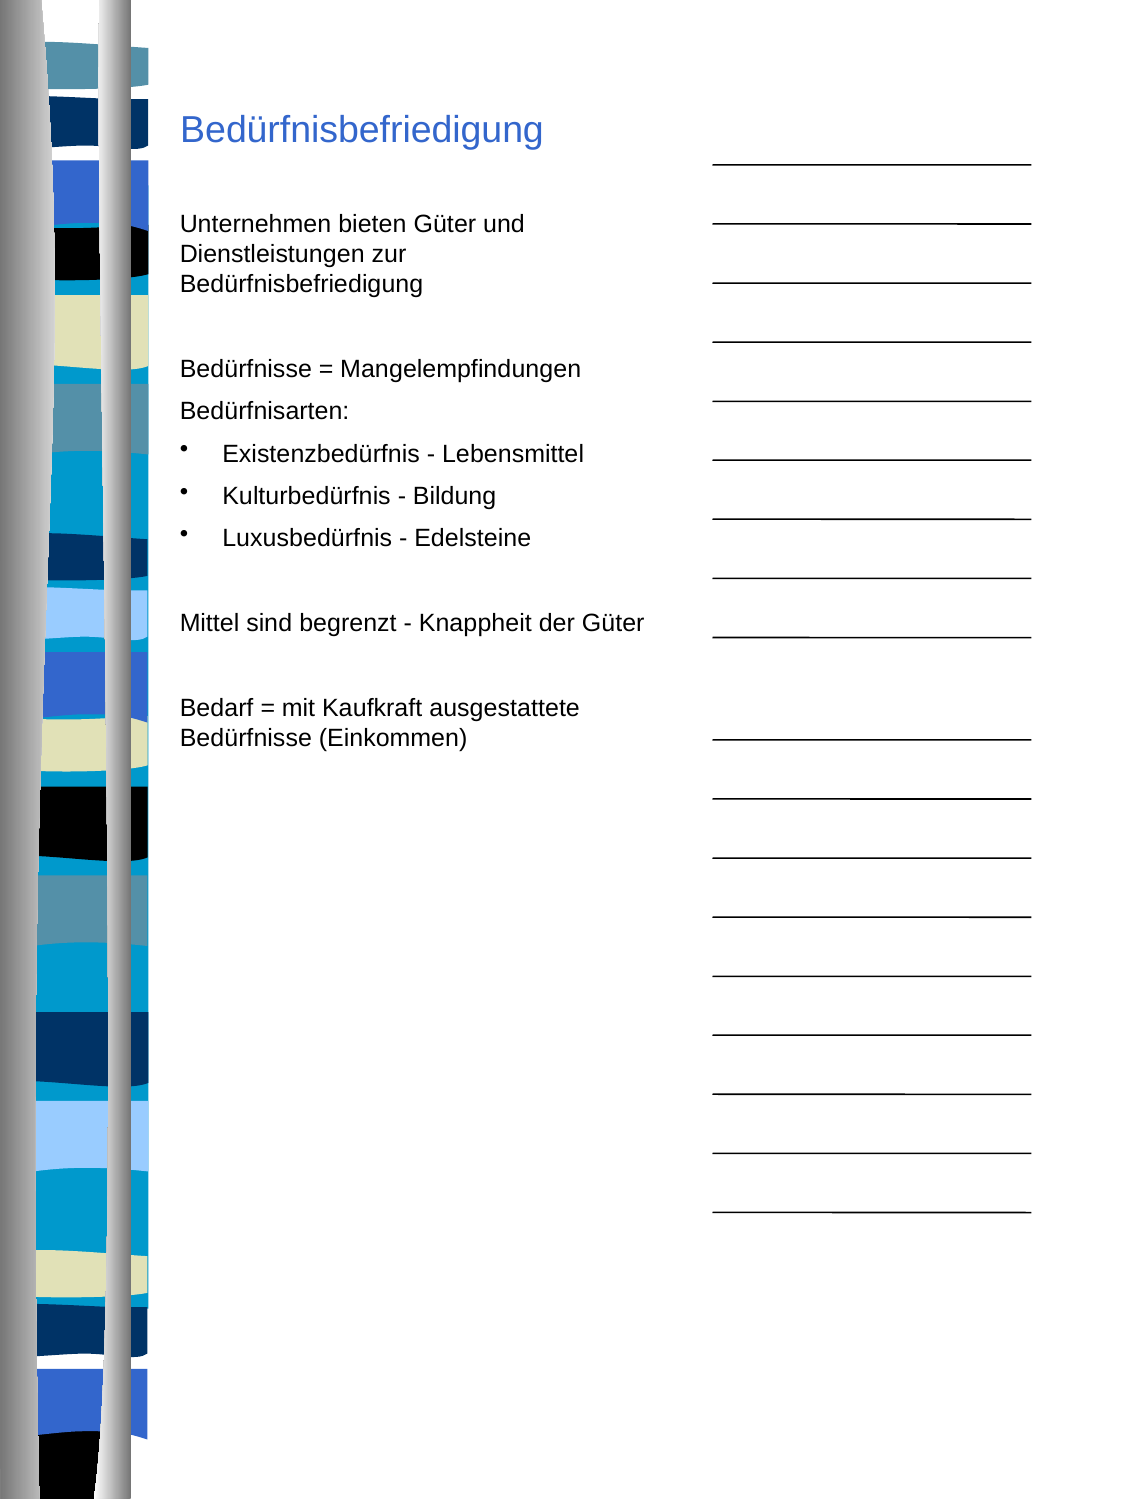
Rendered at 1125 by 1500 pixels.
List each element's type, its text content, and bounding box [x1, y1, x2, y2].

text_box Unternehmen bieten Güter und Dienstleistungen zur Bedürfnisbefriedigung Bedürfnisse = Mangelempfindungen Bedürfnisarten: Existenzbedürfnis - Lebensmittel Kulturbedürfnis - Bildung Luxusbedürfnis - Edelsteine Mittel sind begrenzt - Knappheit der Güter Bedarf = mit Kaufkraft ausgestattete Bedürfnisse (Einkommen) [165, 199, 666, 844]
title Bedürfnisbefriedigung [164, 58, 613, 197]
